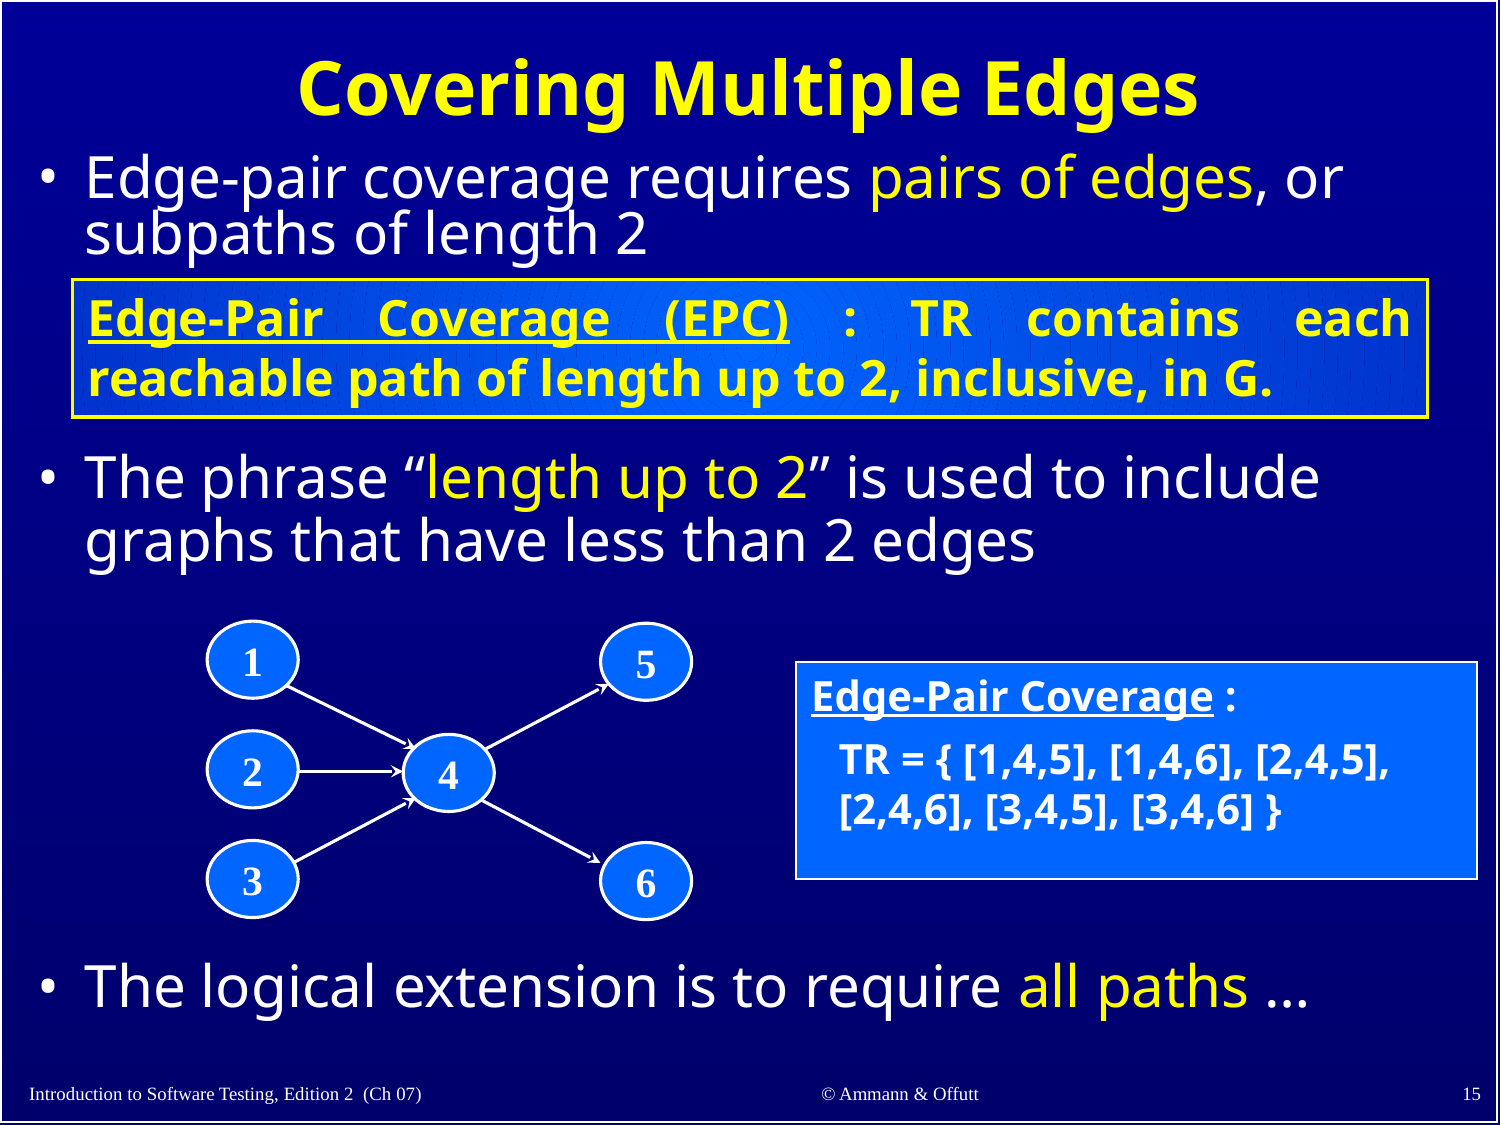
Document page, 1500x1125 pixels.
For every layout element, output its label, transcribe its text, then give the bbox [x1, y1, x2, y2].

slide_number Introduction to Software Testing, Edition 2 (Ch 07) [14, 1067, 633, 1113]
text_box The logical extension is to require all paths … [22, 949, 1478, 1022]
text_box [206, 620, 692, 920]
text_box Edge-Pair Coverage : [796, 661, 1478, 879]
text_box Edge-Pair Coverage (EPC) : TR contains each reachable path of length up to 2, inclusive, in G. [72, 279, 1428, 418]
text_box The phrase “length up to 2” is used to include graphs that have less than 2 edges [22, 441, 1478, 565]
slide_number ‹#› [1183, 1064, 1497, 1113]
footer © Ammann & Offutt [662, 1065, 1138, 1113]
title Covering Multiple Edges [13, 15, 1484, 167]
text_box TR = { [1,4,5], [1,4,6], [2,4,5], [2,4,6], [3,4,5], [3,4,6] } [823, 725, 1428, 842]
list Edge-pair coverage requires pairs of edges, or subpaths of length 2 [22, 146, 1478, 256]
